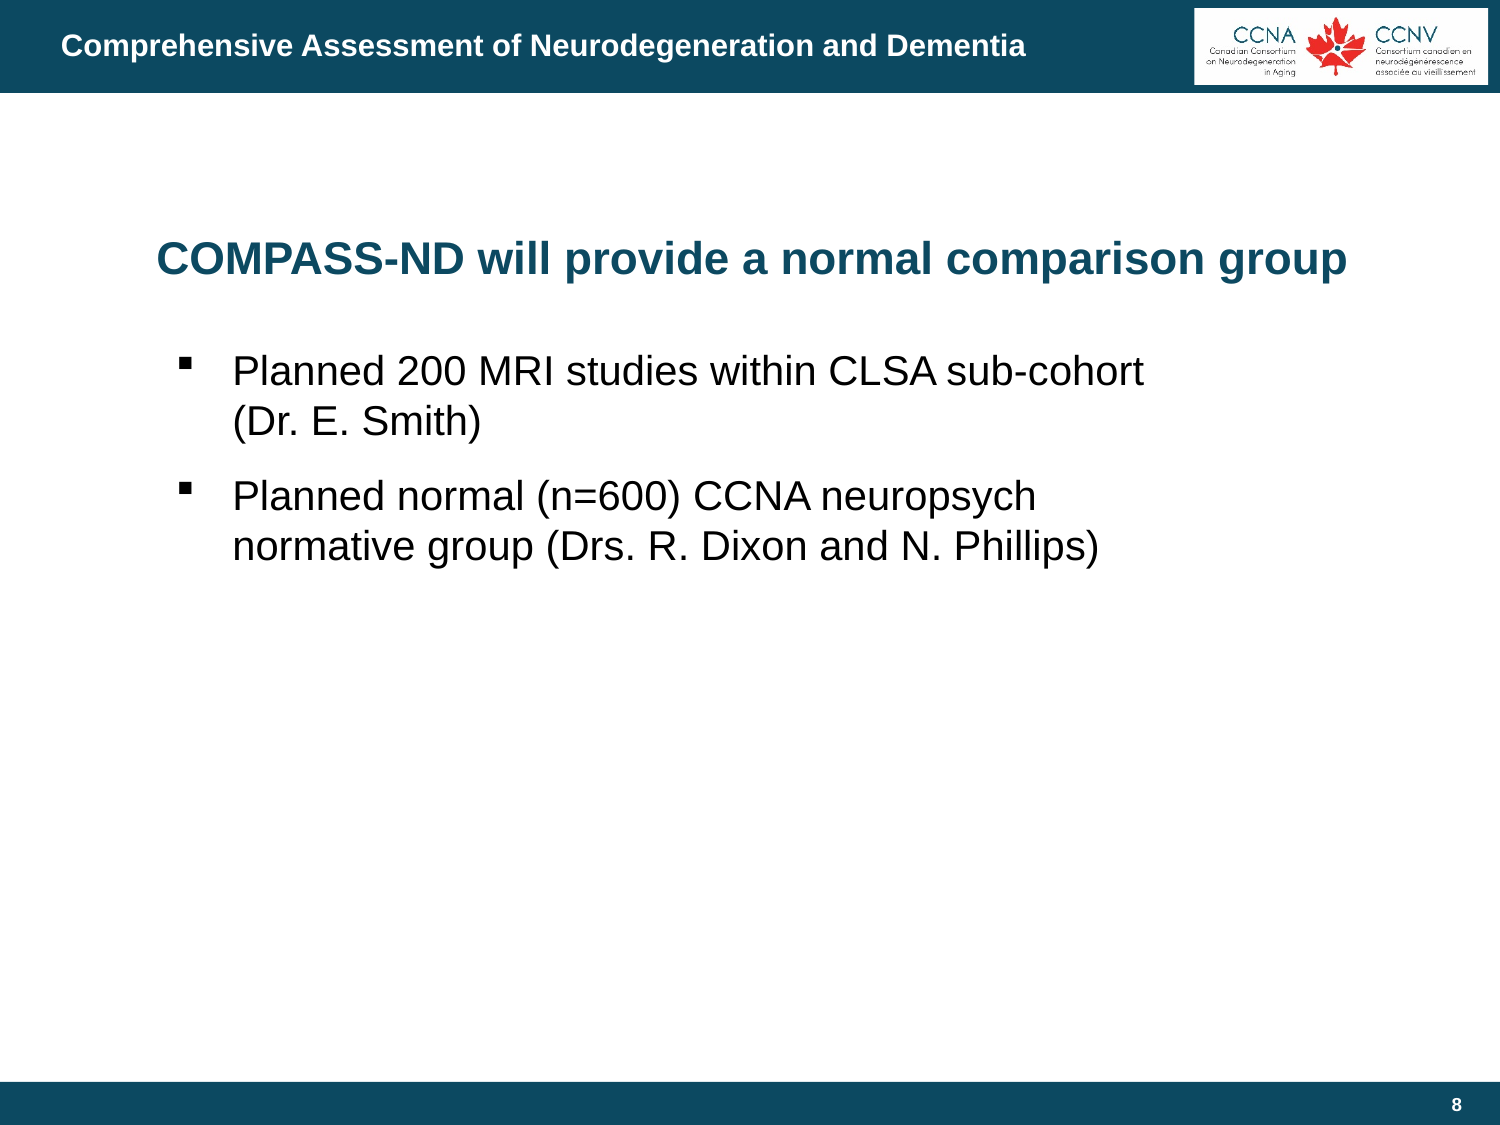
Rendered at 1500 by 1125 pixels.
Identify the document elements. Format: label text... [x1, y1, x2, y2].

text_box COMPASS-ND will provide a normal comparison group [141, 221, 1387, 291]
slide_number 8 [1194, 1088, 1478, 1118]
picture [1194, 8, 1489, 85]
text_box Planned 200 MRI studies within CLSA sub-cohort (Dr. E. Smith) Planned normal (n=600) CCNA neuropsych normative group (Drs. R. Dixon and N. Phillips) [141, 336, 1246, 577]
title Comprehensive Assessment of Neurodegeneration and Dementia [45, 10, 1131, 83]
